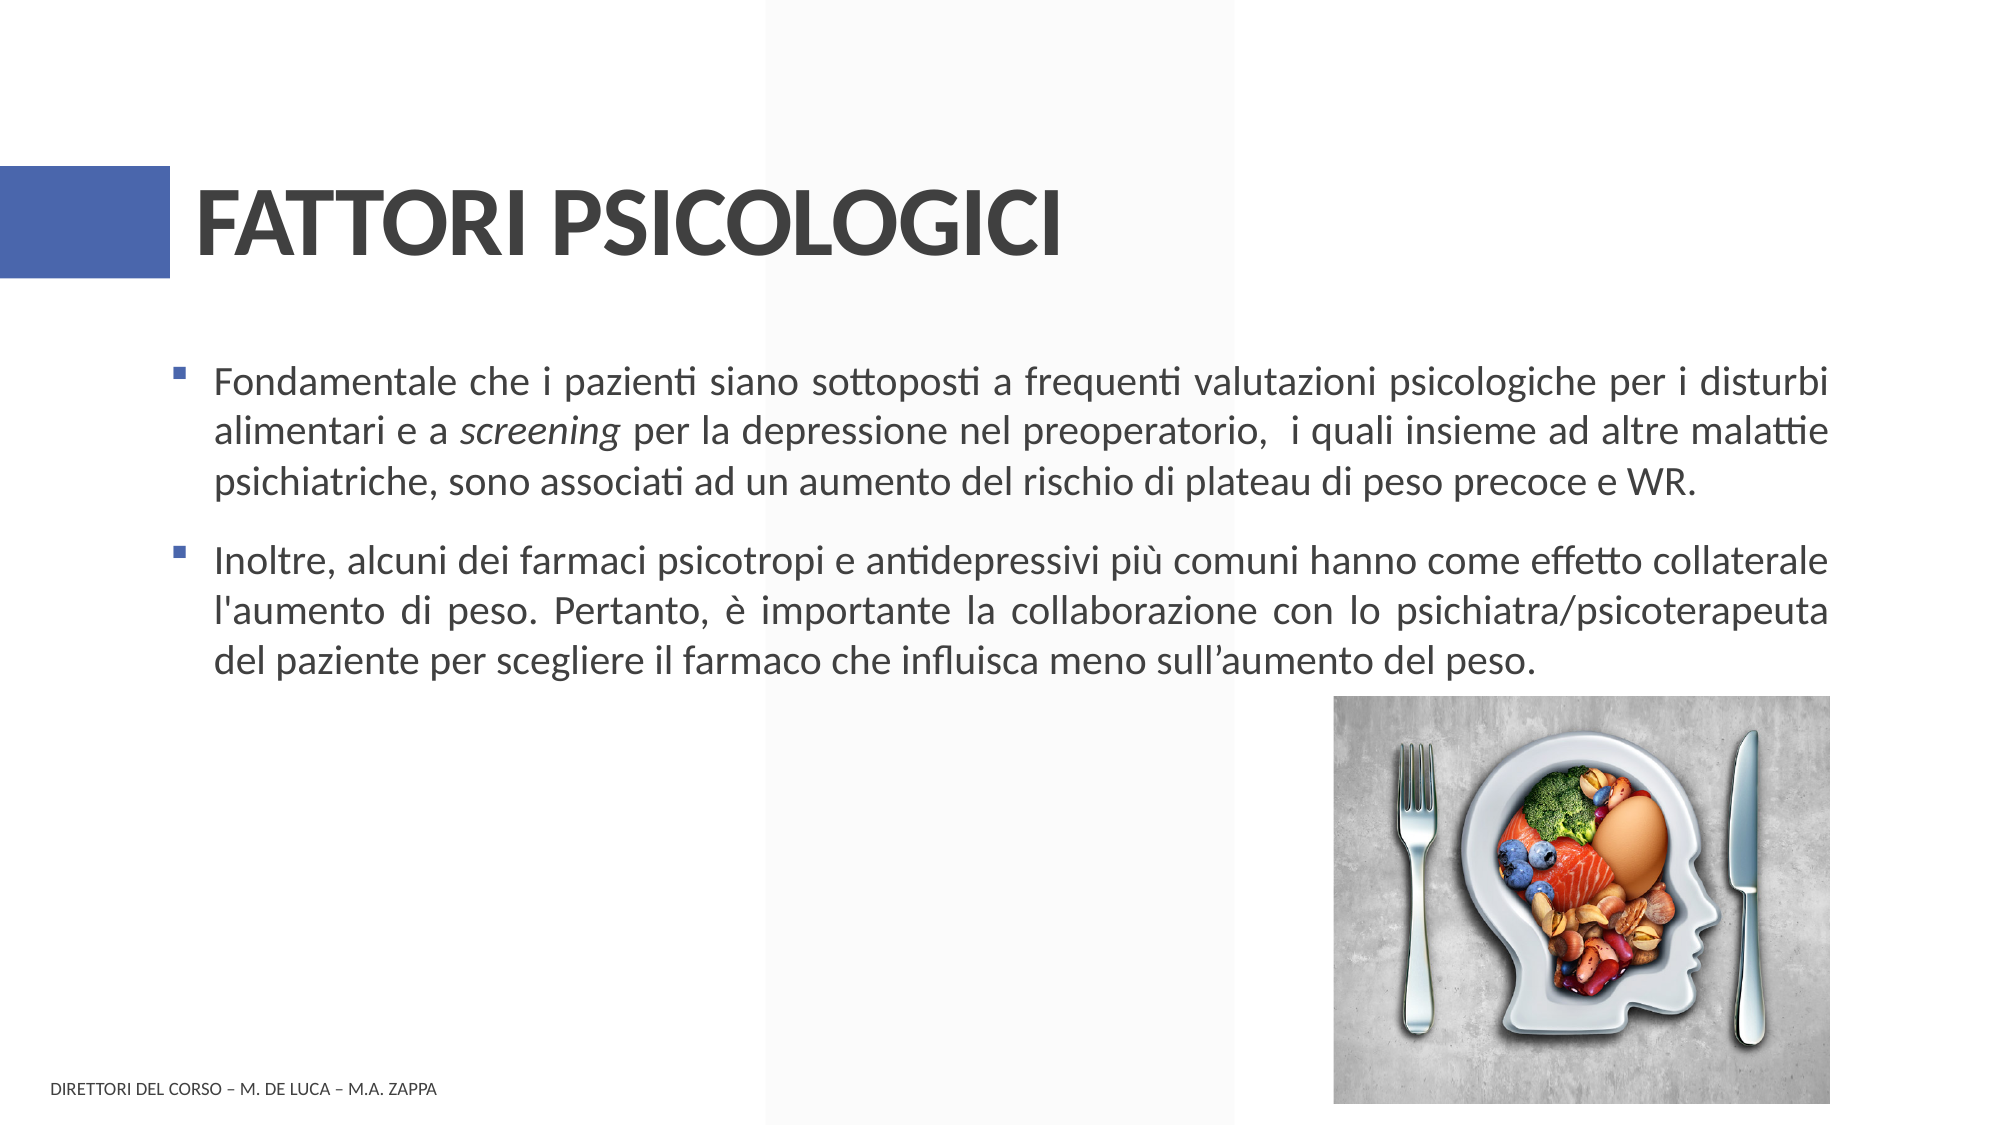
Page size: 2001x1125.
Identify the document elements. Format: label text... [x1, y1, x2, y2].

title FATTORI PSICOLOGICI [180, 47, 1830, 285]
list Fondamentale che i pazienti siano sottoposti a frequenti valutazioni psicologiche per i disturbi alimentari e a screening per la depressione nel preoperatorio, i quali insieme ad altre malattie psichiatriche, sono associati ad un aumento del rischio di plateau di peso precoce e WR. Inoltre, alcuni dei farmaci psicotropi e antidepressivi più comuni hanno come effetto collaterale l'aumento di peso. Pertanto, è importante la collaborazione con lo psichiatra/psicoterapeuta del paziente per scegliere il farmaco che influisca meno sull’aumento del peso. [170, 345, 1830, 963]
picture [1332, 696, 1831, 1104]
